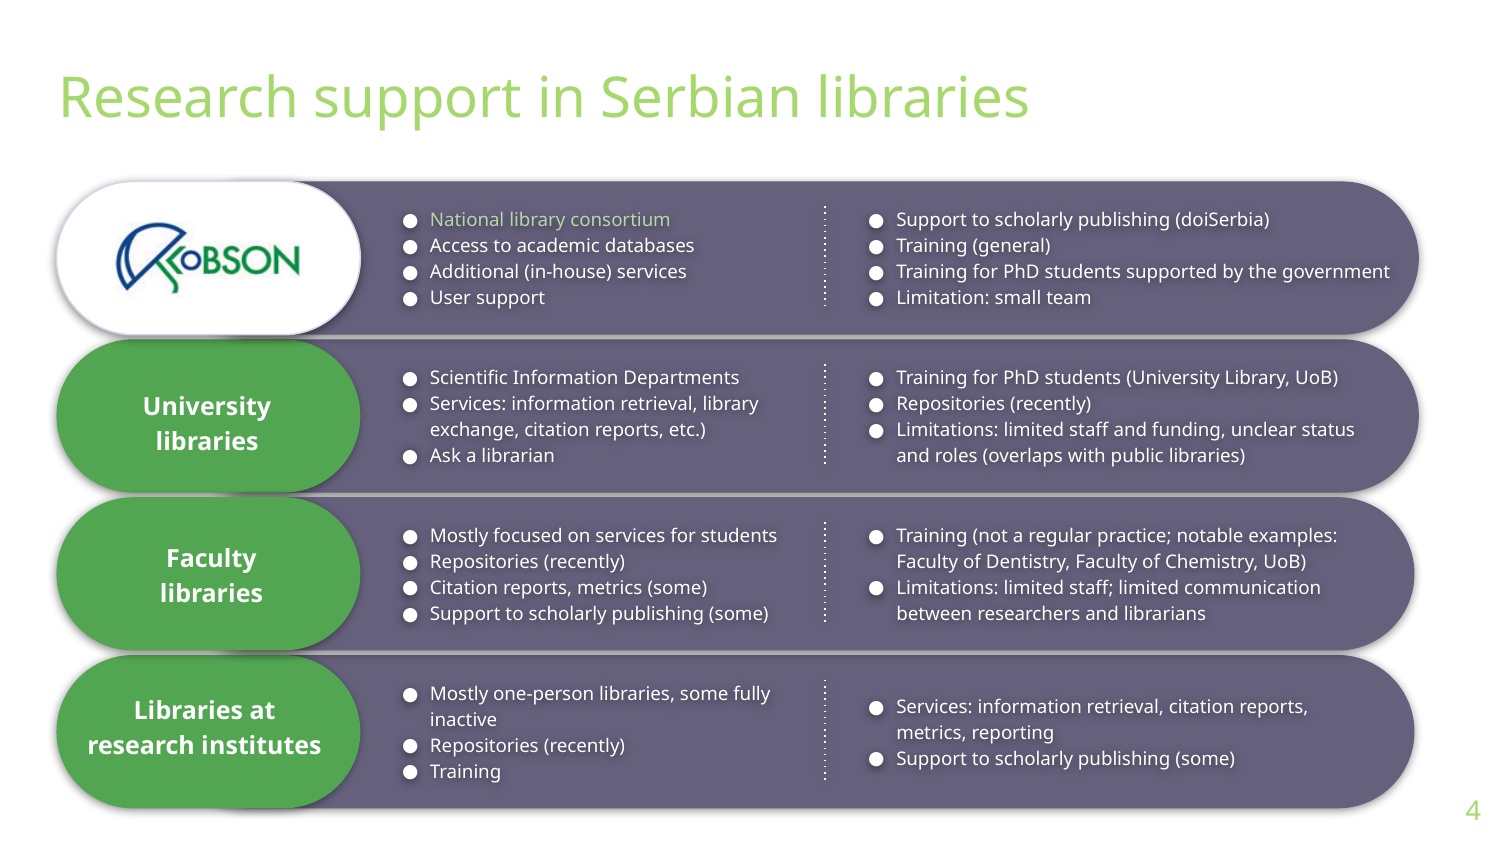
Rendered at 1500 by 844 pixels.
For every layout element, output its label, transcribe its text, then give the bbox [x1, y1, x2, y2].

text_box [58, 343, 1411, 494]
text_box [58, 658, 1407, 810]
slide_number 4 [1391, 779, 1482, 844]
title Research support in Serbian libraries [58, 11, 1408, 129]
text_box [58, 180, 1440, 336]
picture [95, 211, 328, 303]
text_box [58, 495, 1407, 652]
